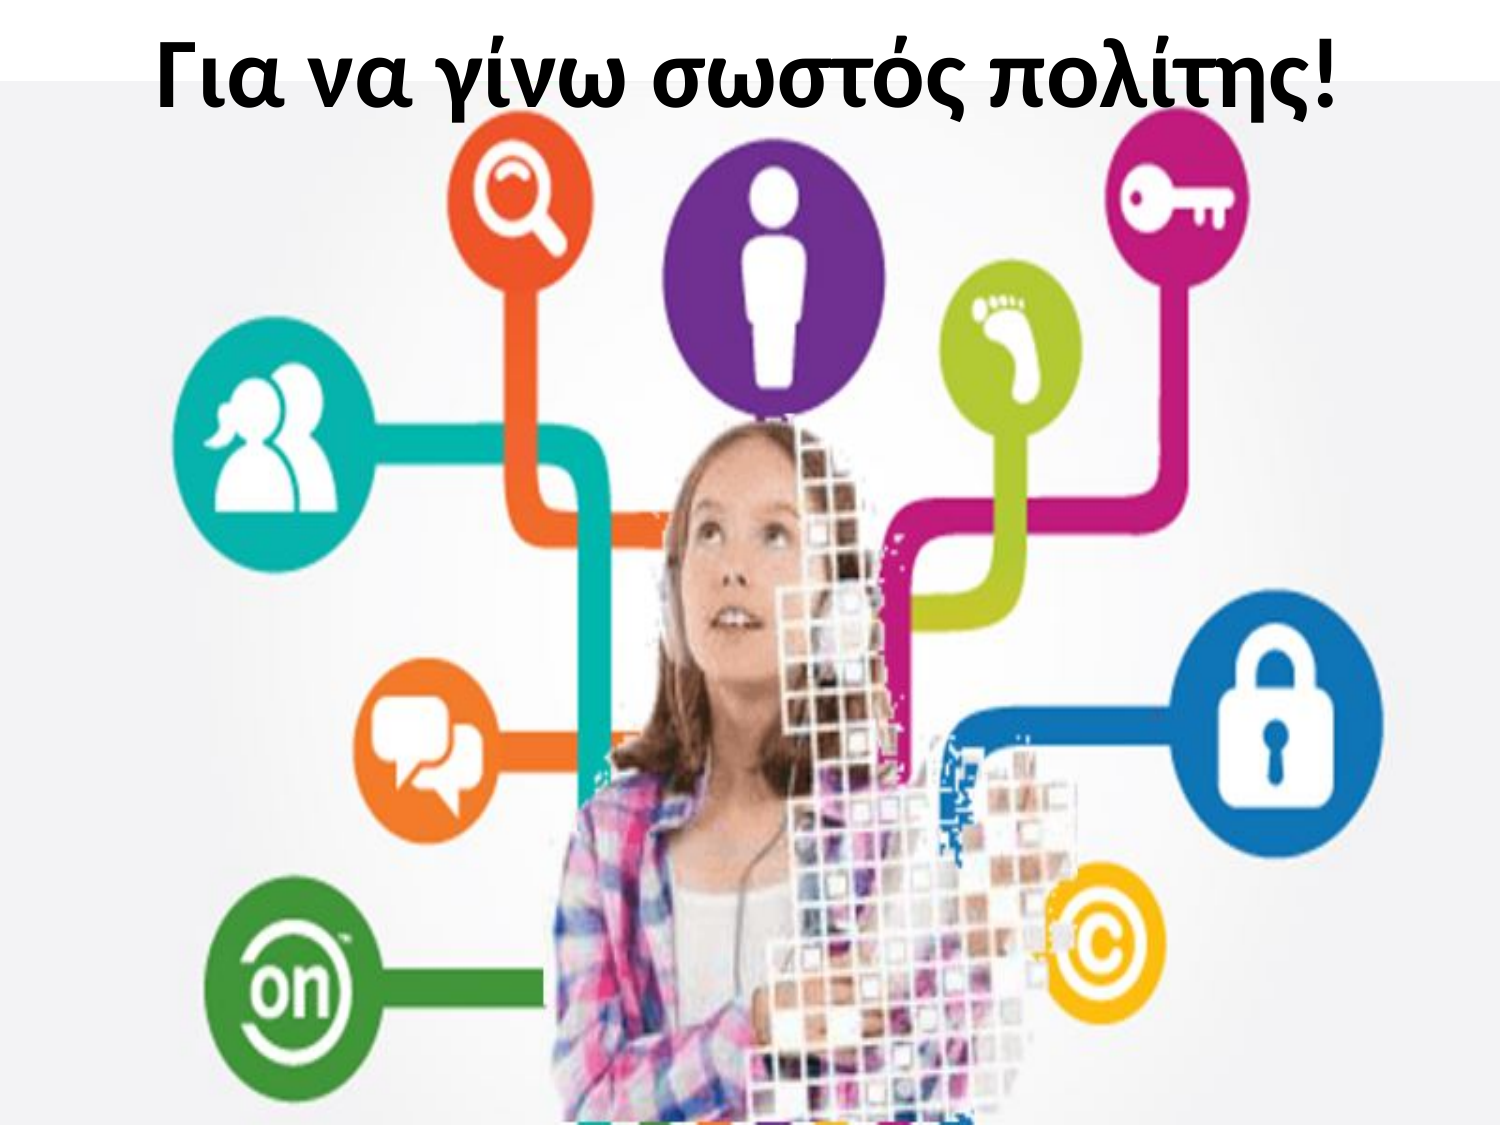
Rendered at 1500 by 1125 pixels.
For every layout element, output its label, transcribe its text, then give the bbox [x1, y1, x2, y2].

picture [0, 81, 1500, 1125]
list Για να γίνω σωστός πολίτης! [75, 0, 1425, 80]
